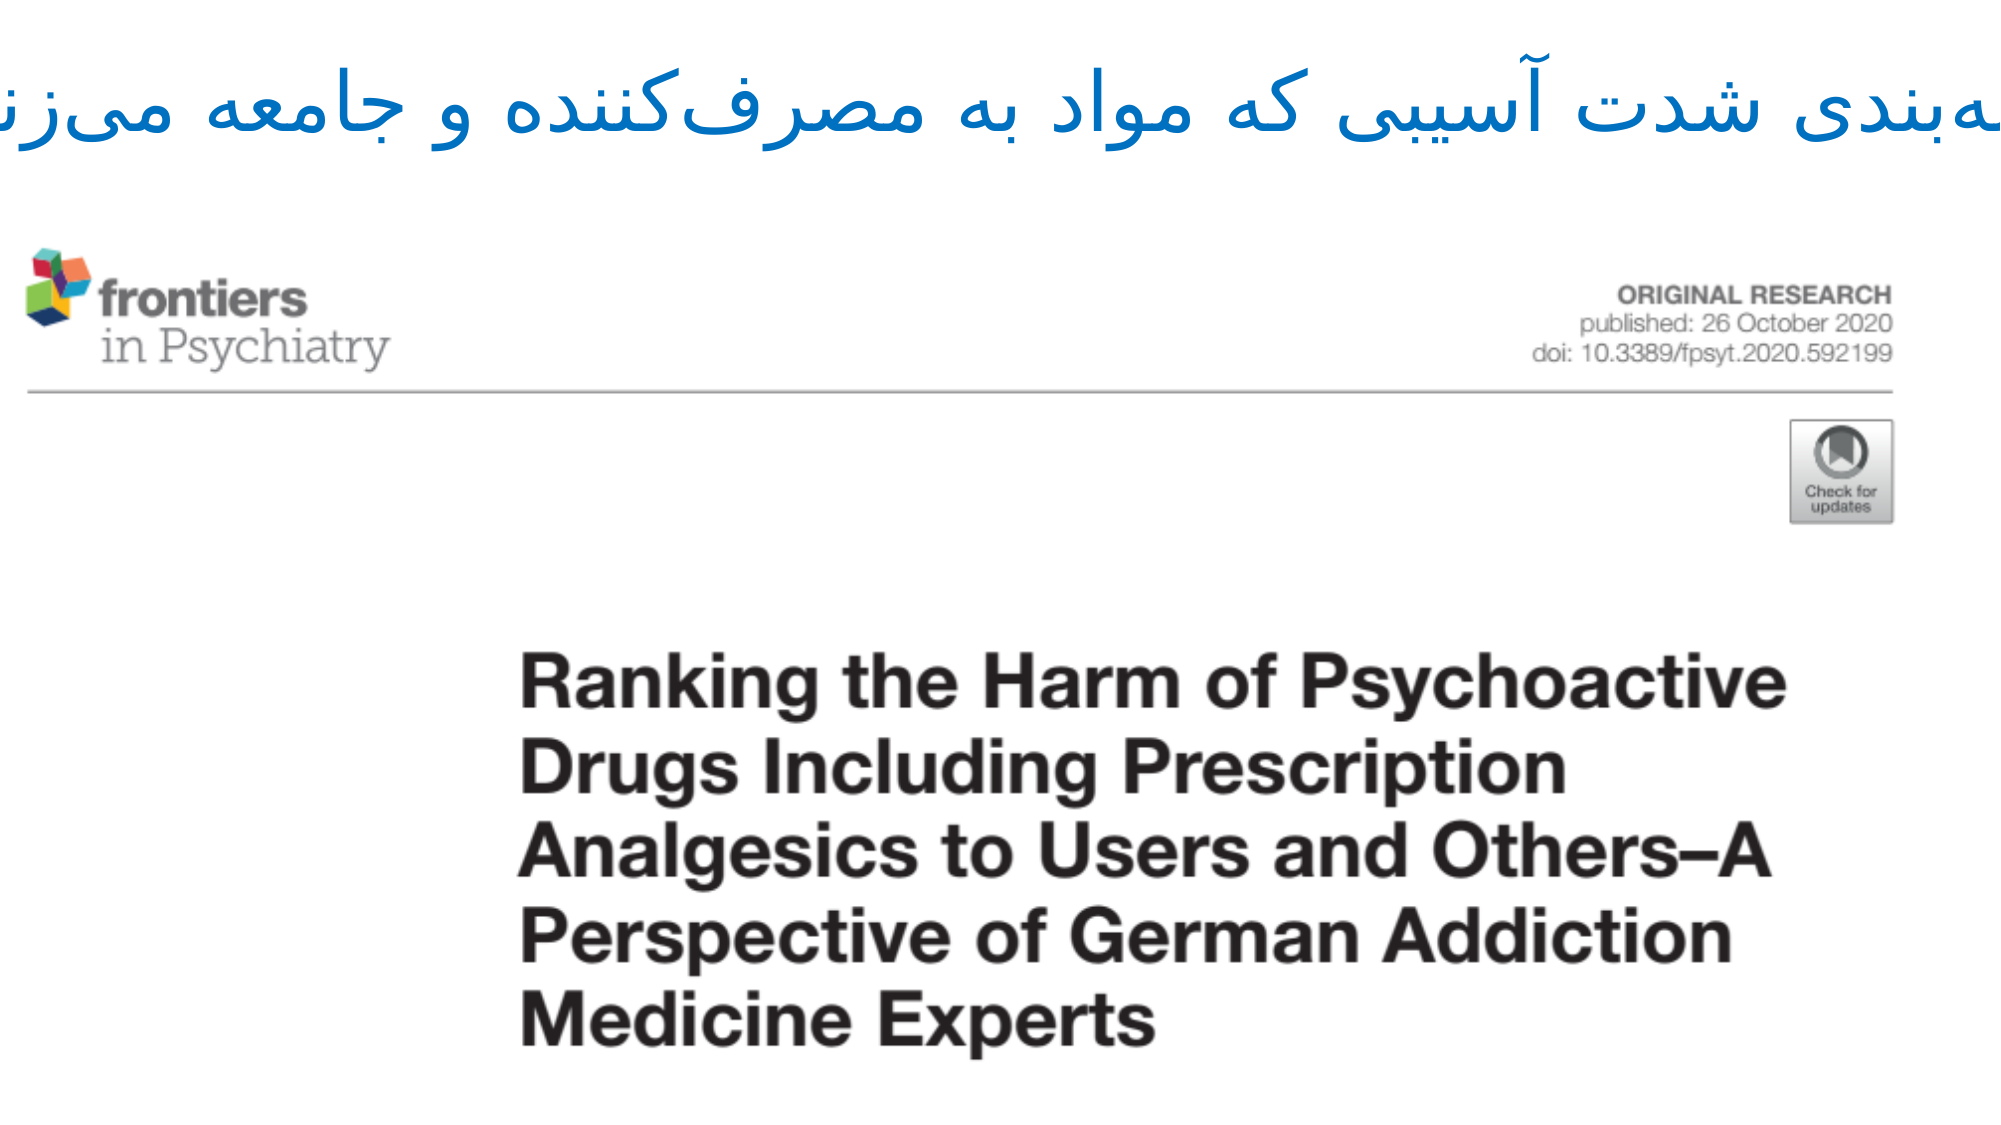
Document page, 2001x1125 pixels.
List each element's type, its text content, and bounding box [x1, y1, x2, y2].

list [0, 195, 1977, 1082]
text_box رتبه‌بندی شدت آسیبی که مواد به مصرف‌کننده و جامعه می‌زنند [0, 40, 2000, 156]
